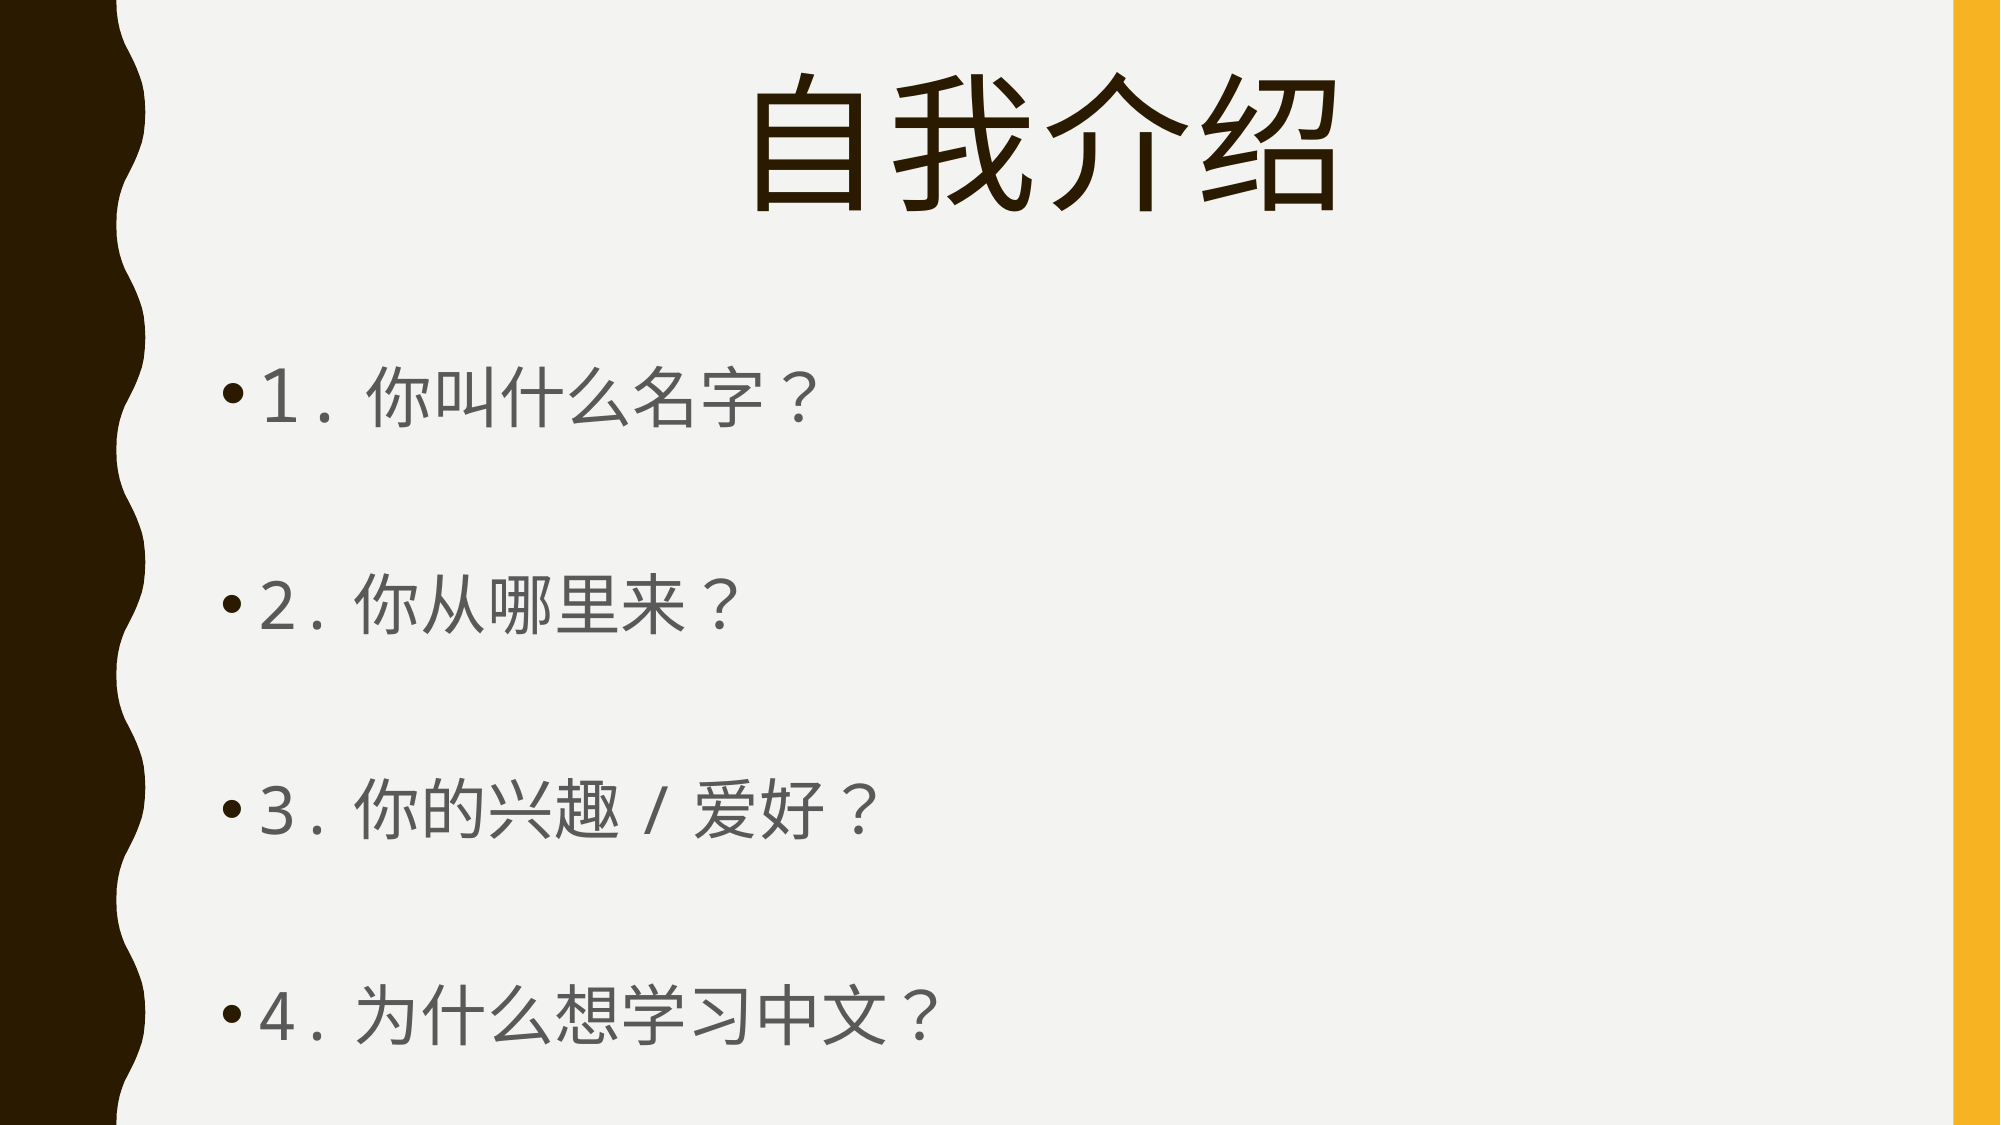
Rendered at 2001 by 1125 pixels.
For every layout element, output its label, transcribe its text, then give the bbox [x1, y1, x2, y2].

list 1.你叫什么名字？ 2.你从哪里来？ 3.你的兴趣/爱好？ 4.为什么想学习中文？ [205, 331, 1875, 1089]
title 自我介绍 [205, 62, 1875, 308]
